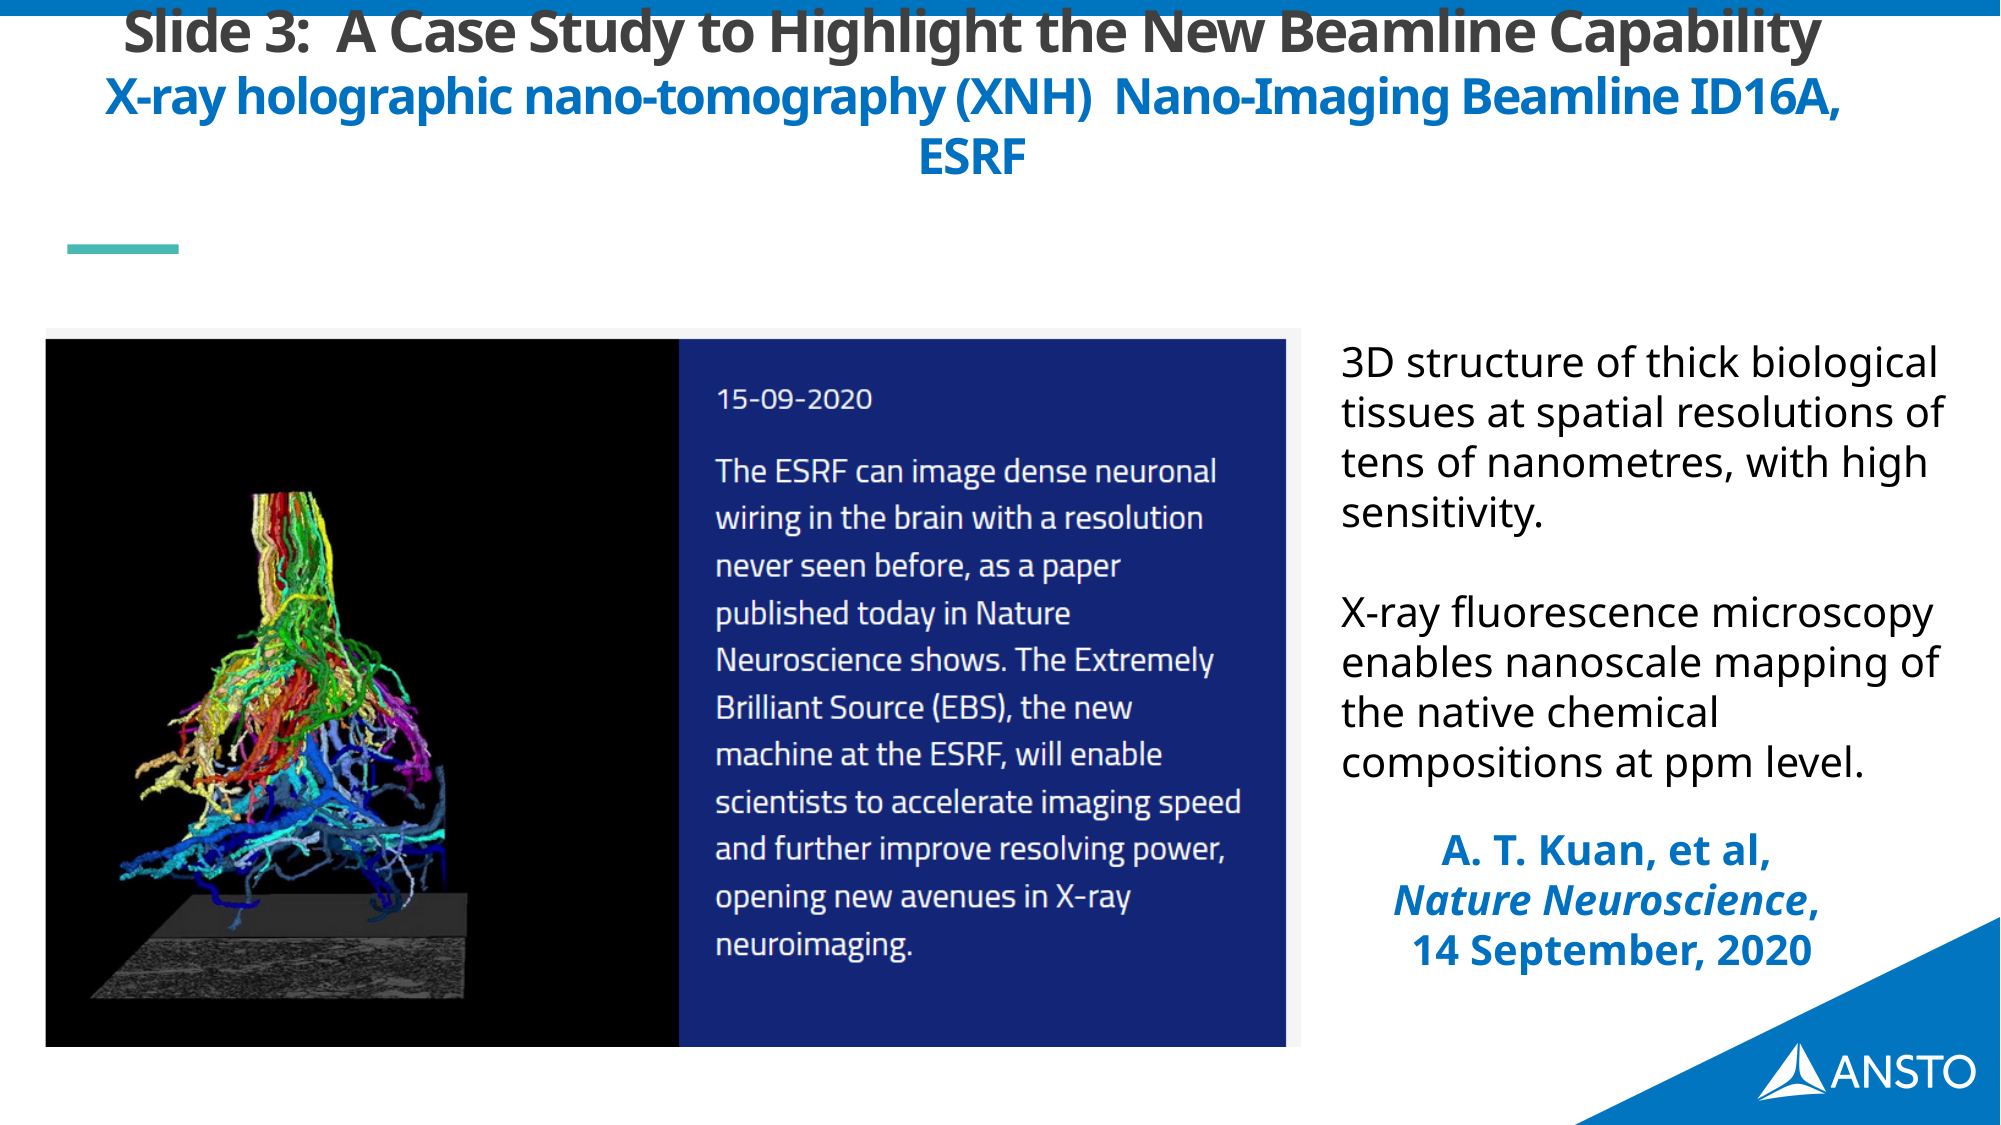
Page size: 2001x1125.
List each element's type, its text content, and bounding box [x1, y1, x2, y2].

text_box A. T. Kuan, et al, Nature Neuroscience, 14 September, 2020 [1359, 816, 1866, 982]
picture [45, 328, 1302, 1047]
picture [1575, 917, 2000, 1125]
text_box 3D structure of thick biological tissues at spatial resolutions of tens of nanometres, with high sensitivity. X-ray fluorescence microscopy enables nanoscale mapping of the native chemical compositions at ppm level. [1326, 328, 1977, 794]
title Slide 3: A Case Study to Highlight the New Beamline Capability X-ray holographic nano-tomography (XNH) Nano-Imaging Beamline ID16A, ESRF [45, 87, 1900, 192]
picture [0, 0, 2000, 16]
